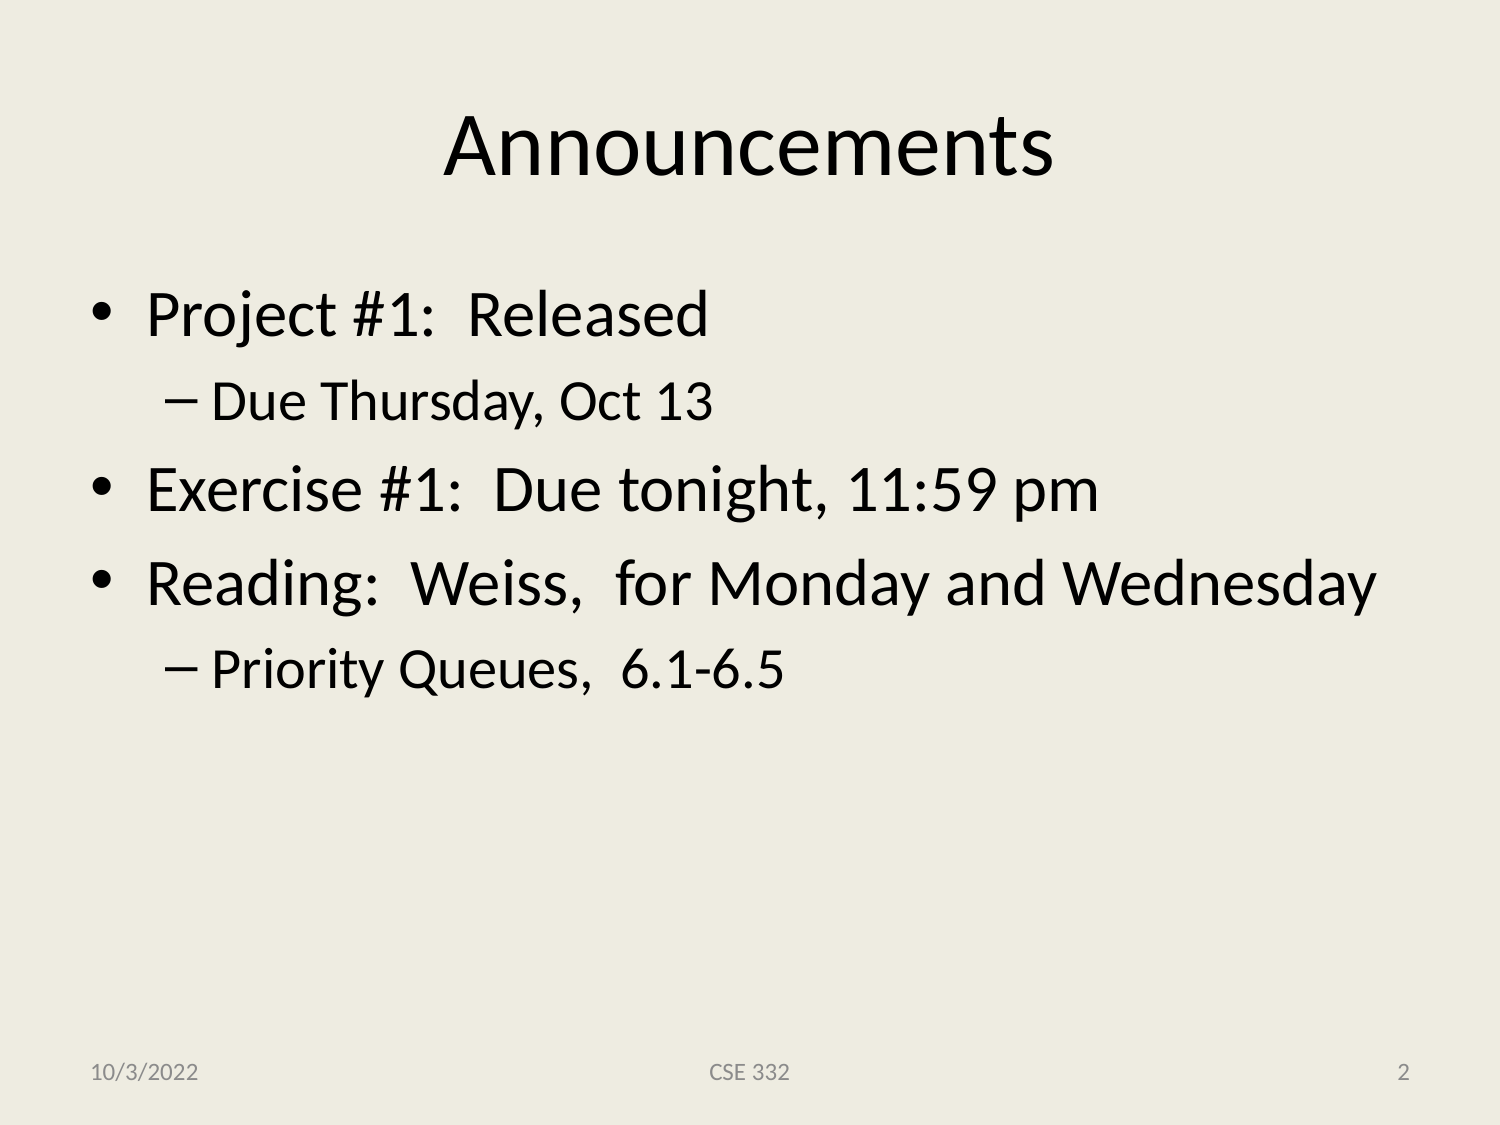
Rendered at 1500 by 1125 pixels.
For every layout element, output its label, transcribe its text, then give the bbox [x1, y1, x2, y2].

title Announcements [75, 45, 1425, 233]
footer CSE 332 [512, 1042, 988, 1103]
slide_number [75, 1042, 425, 1103]
slide_number 2 [1074, 1042, 1425, 1103]
list Project #1: Released Due Thursday, Oct 13 Exercise #1: Due tonight, 11:59 pm Reading: Weiss, for Monday and Wednesday Priority Queues, 6.1-6.5 [75, 262, 1425, 1005]
